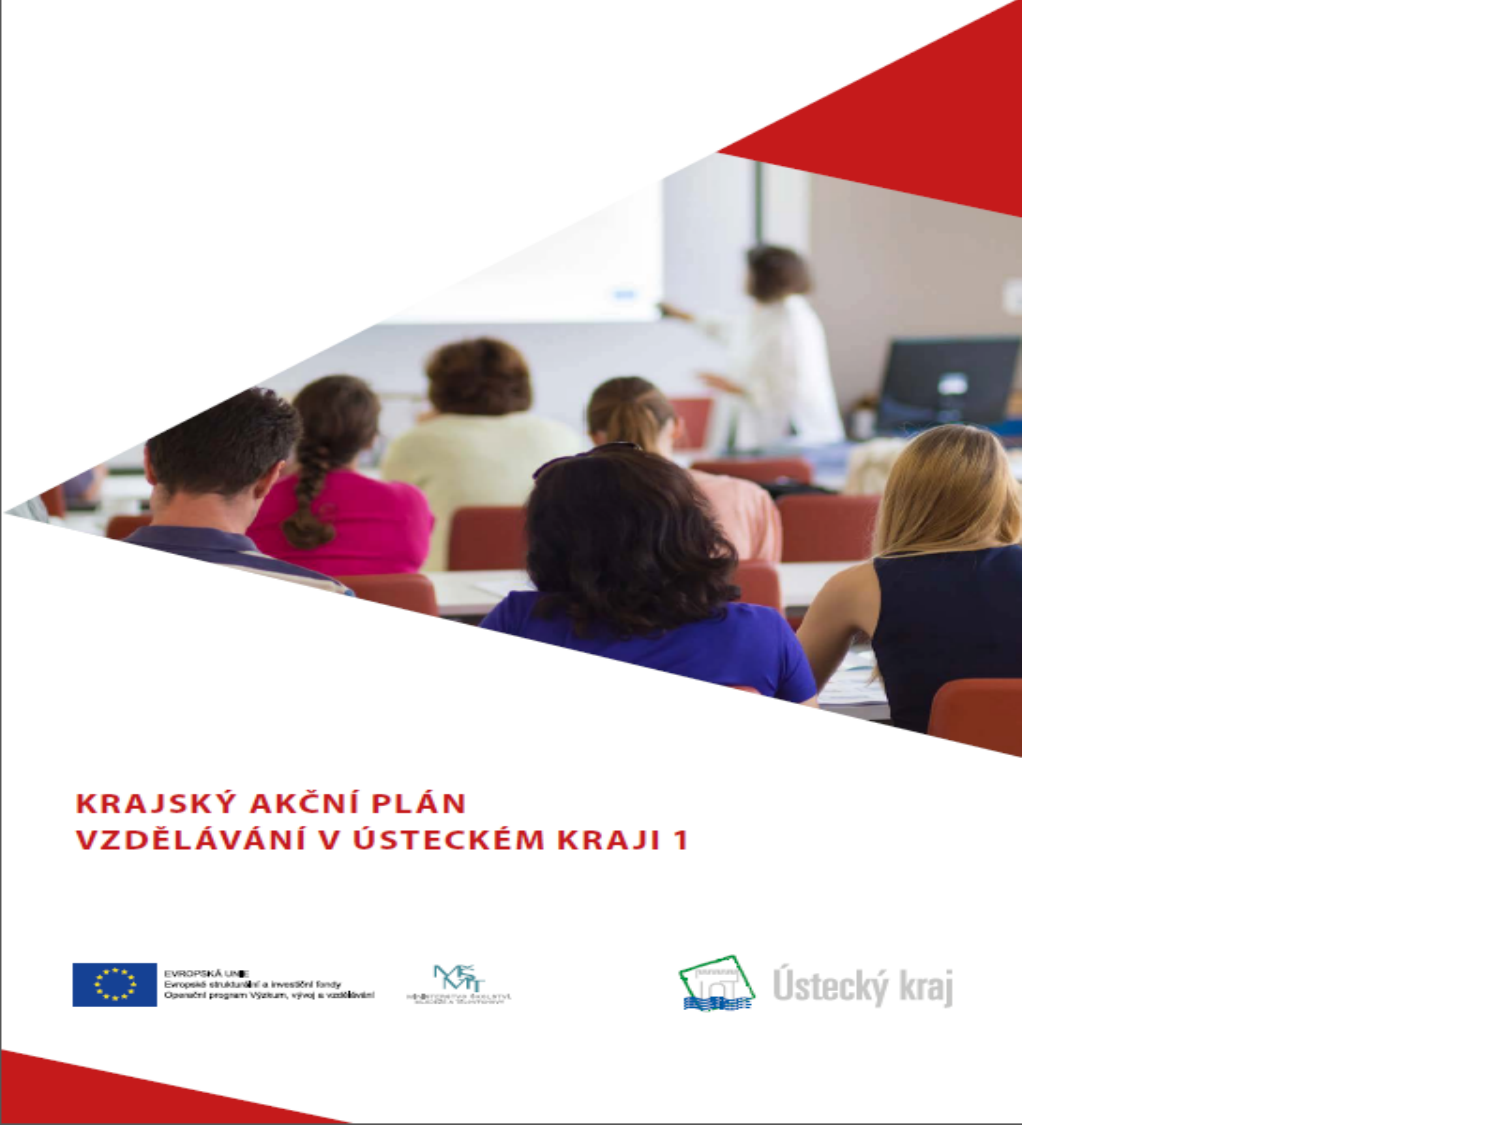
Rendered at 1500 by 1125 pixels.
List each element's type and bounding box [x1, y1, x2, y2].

picture [0, 0, 1022, 1125]
